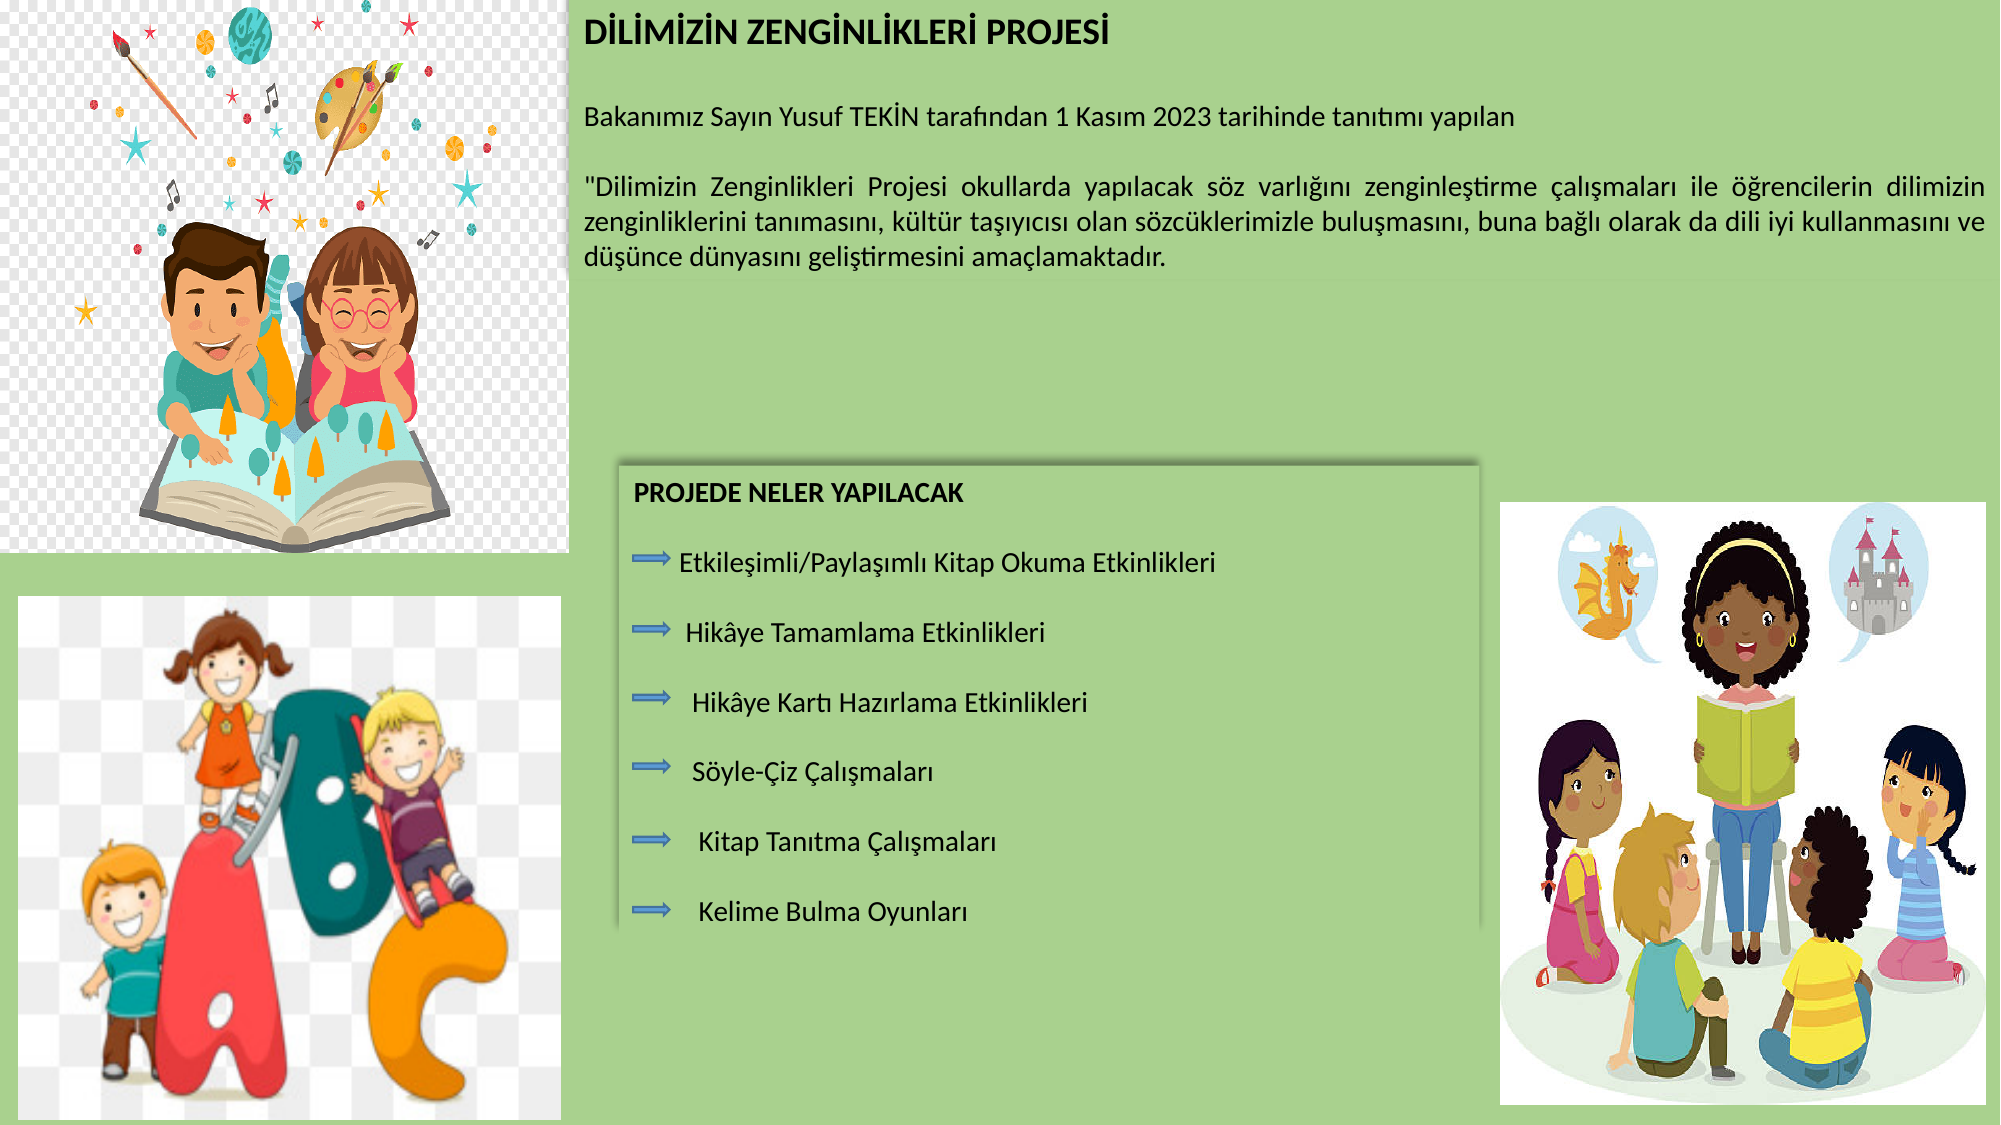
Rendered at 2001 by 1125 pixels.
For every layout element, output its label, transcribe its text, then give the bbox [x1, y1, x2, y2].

text_box [632, 831, 671, 848]
text_box [632, 689, 671, 706]
text_box PROJEDE NELER YAPILACAK Etkileşimli/Paylaşımlı Kitap Okuma Etkinlikleri Hikâye Tamamlama Etkinlikleri Hikâye Kartı Hazırlama Etkinlikleri Söyle-Çiz Çalışmaları Kitap Tanıtma Çalışmaları Kelime Bulma Oyunları [618, 465, 1480, 935]
text_box [632, 758, 671, 775]
text_box DİLİMİZİN ZENGİNLİKLERİ PROJESİ Bakanımız Sayın Yusuf TEKİN tarafından 1 Kasım 2023 tarihinde tanıtımı yapılan "Dilimizin Zenginlikleri Projesi okullarda yapılacak söz varlığını zenginleştirme çalışmaları ile öğrencilerin dilimizin zenginliklerini tanımasını, kültür taşıyıcısı olan sözcüklerimizle buluşmasını, buna bağlı olarak da dili iyi kullanmasını ve düşünce dünyasını geliştirmesini amaçlamaktadır. [569, 0, 2000, 280]
text_box [632, 620, 671, 637]
text_box [632, 901, 671, 918]
picture [0, 0, 569, 553]
picture [18, 596, 561, 1120]
picture [1500, 502, 1986, 1105]
text_box [632, 550, 671, 567]
